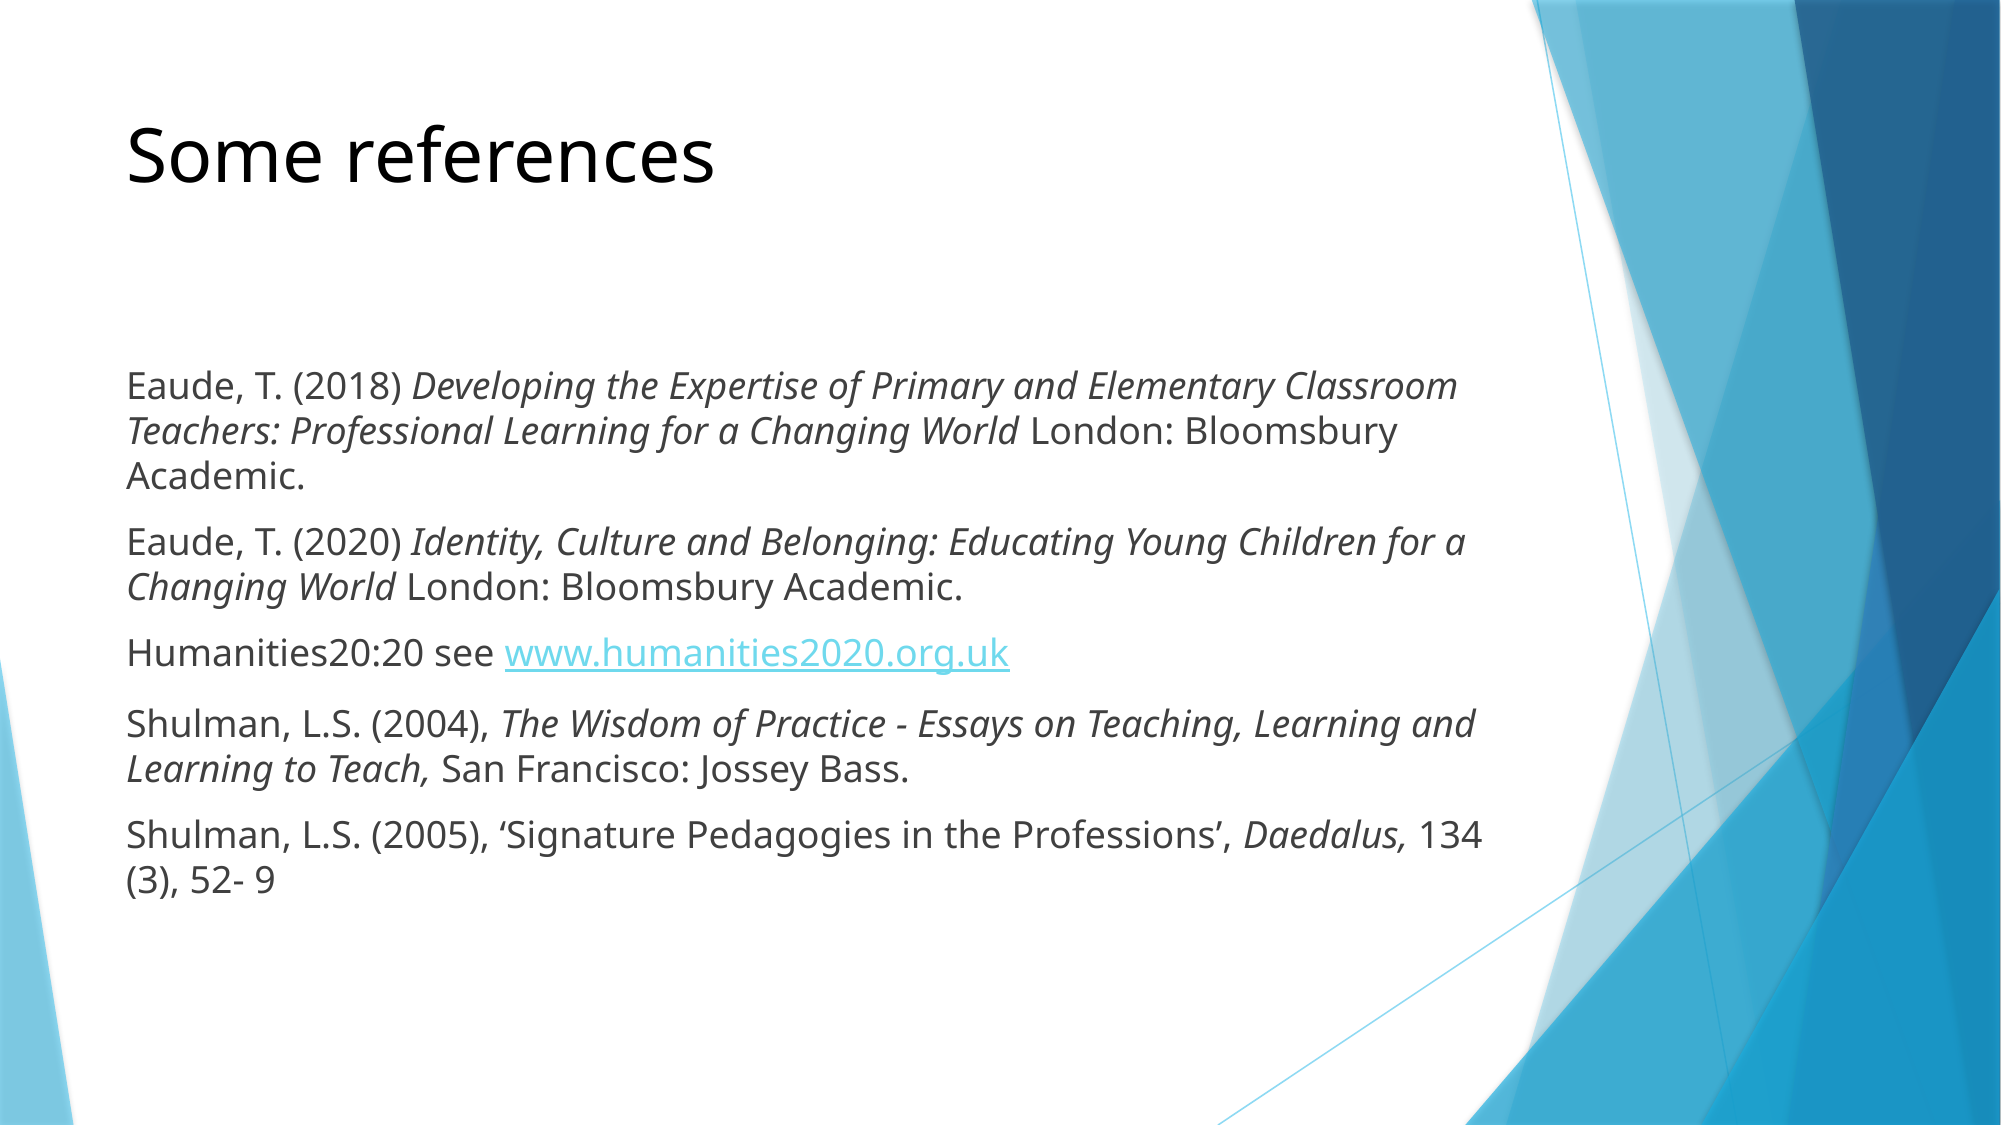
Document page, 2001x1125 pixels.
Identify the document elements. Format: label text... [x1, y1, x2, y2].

title Some references [111, 99, 1522, 317]
list Eaude, T. (2018) Developing the Expertise of Primary and Elementary Classroom Teachers: Professional Learning for a Changing World London: Bloomsbury Academic. Eaude, T. (2020) Identity, Culture and Belonging: Educating Young Children for a Changing World London: Bloomsbury Academic. Humanities20:20 see www.humanities2020.org.uk Shulman, L.S. (2004), The Wisdom of Practice - Essays on Teaching, Learning and Learning to Teach, San Francisco: Jossey Bass. Shulman, L.S. (2005), ‘Signature Pedagogies in the Professions’, Daedalus, 134 (3), 52- 9 [111, 354, 1522, 992]
